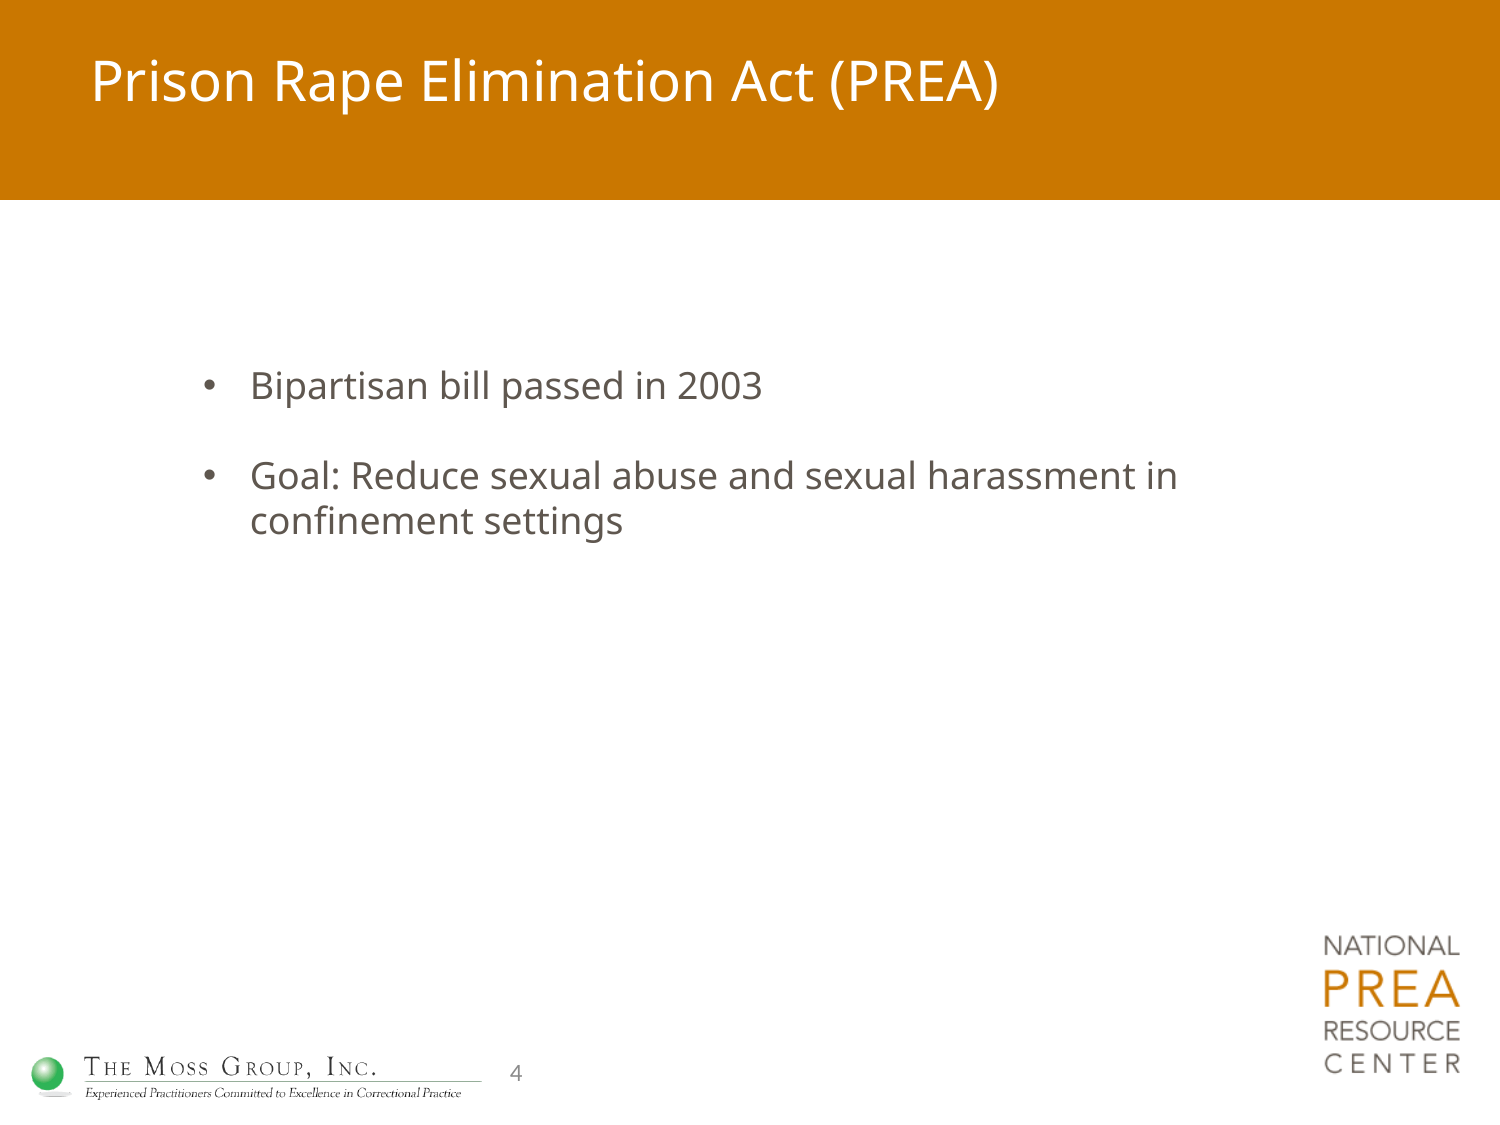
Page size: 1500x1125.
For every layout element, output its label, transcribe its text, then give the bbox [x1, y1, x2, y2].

title Prison Rape Elimination Act (PREA) [75, 13, 1425, 160]
slide_number 4 [187, 1041, 538, 1102]
list Bipartisan bill passed in 2003 Goal: Reduce sexual abuse and sexual harassment in confinement settings [188, 354, 1300, 1005]
picture [28, 1048, 483, 1102]
picture [1312, 924, 1474, 1086]
